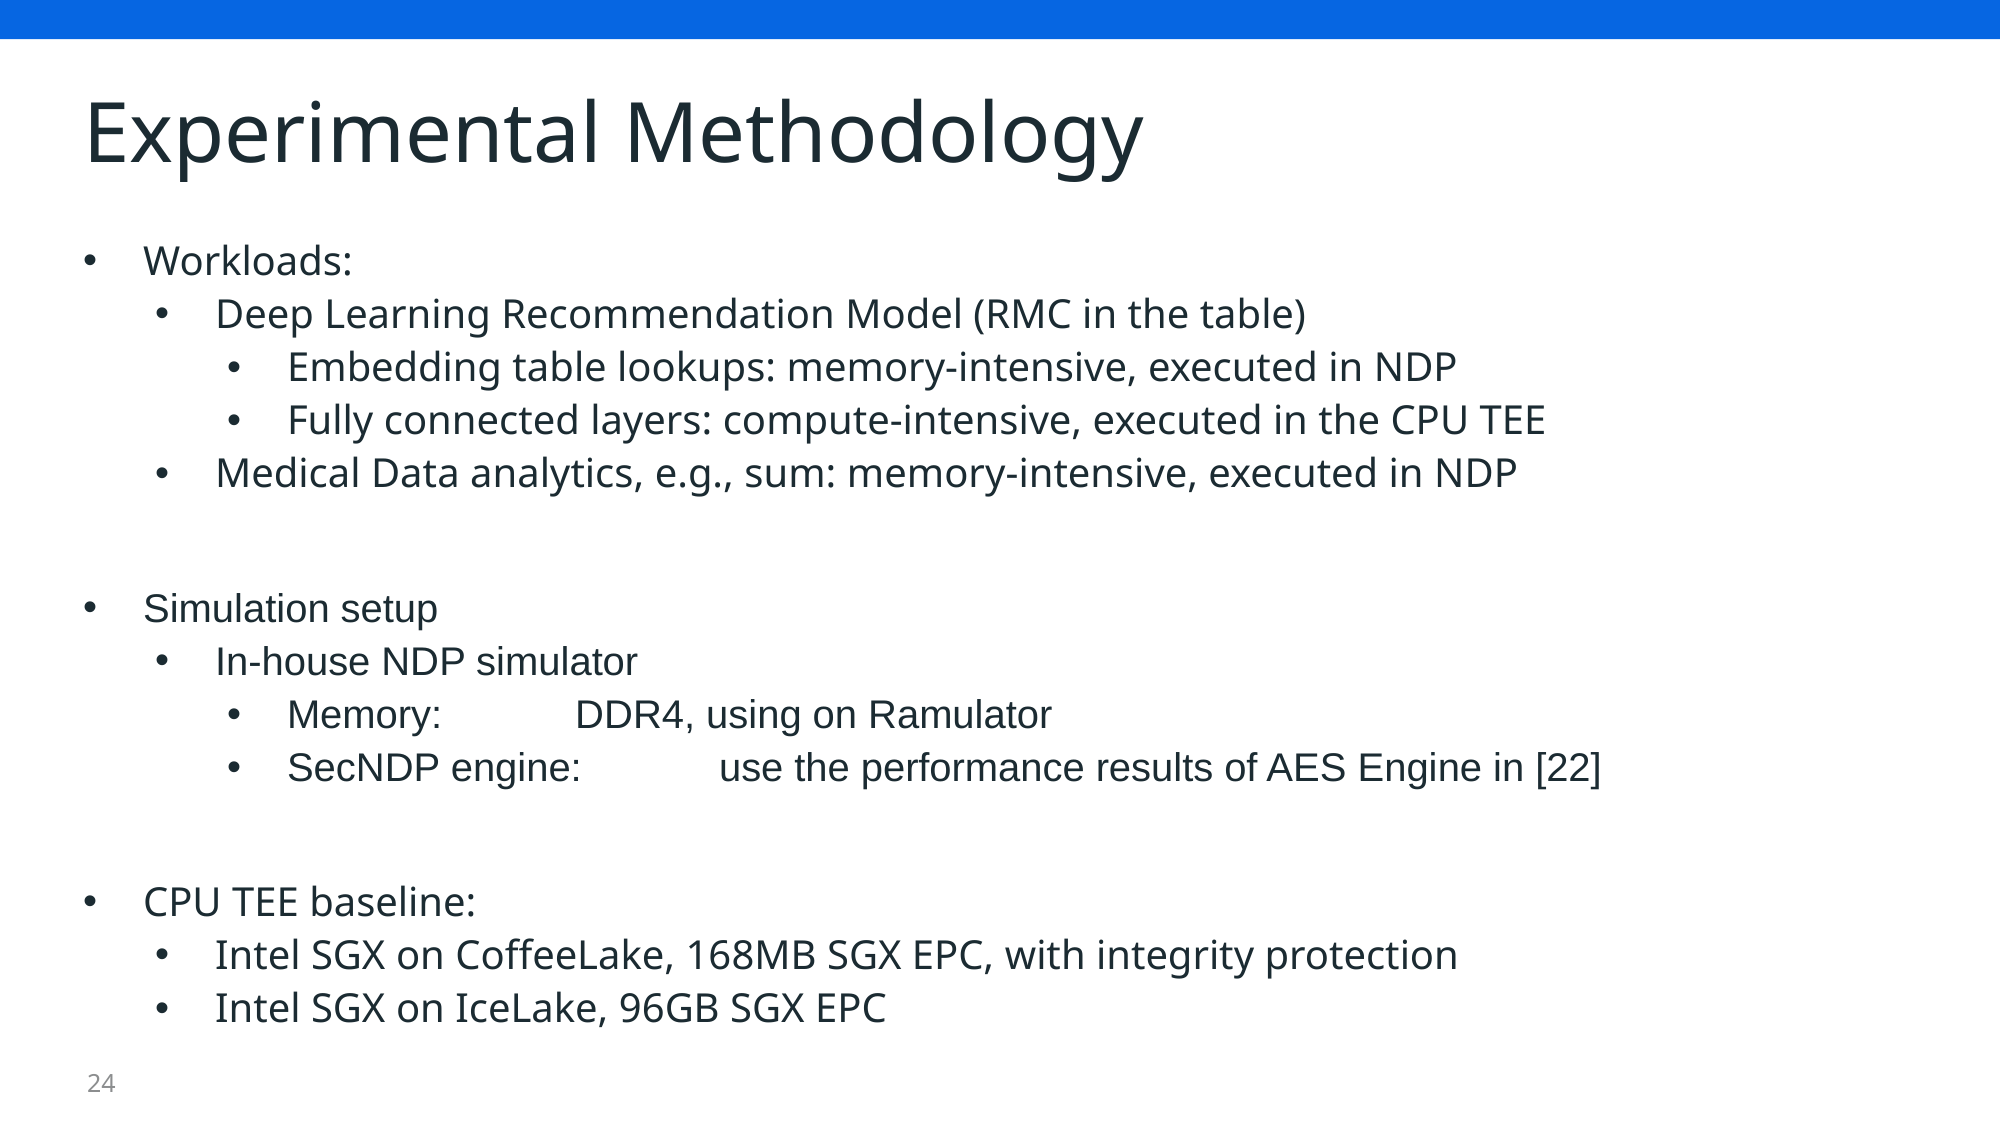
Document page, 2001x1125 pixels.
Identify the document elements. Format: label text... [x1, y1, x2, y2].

list Workloads: Deep Learning Recommendation Model (RMC in the table) Embedding table lookups: memory-intensive, executed in NDP Fully connected layers: compute-intensive, executed in the CPU TEE Medical Data analytics, e.g., sum: memory-intensive, executed in NDP Simulation setup In-house NDP simulator Memory: DDR4, using on Ramulator SecNDP engine: use the performance results of AES Engine in [22] CPU TEE baseline: Intel SGX on CoffeeLake, 168MB SGX EPC, with integrity protection Intel SGX on IceLake, 96GB SGX EPC [68, 233, 1925, 1044]
text_box [0, 0, 2000, 40]
title Experimental Methodology [68, 59, 1925, 212]
slide_number 24 [68, 1064, 131, 1105]
